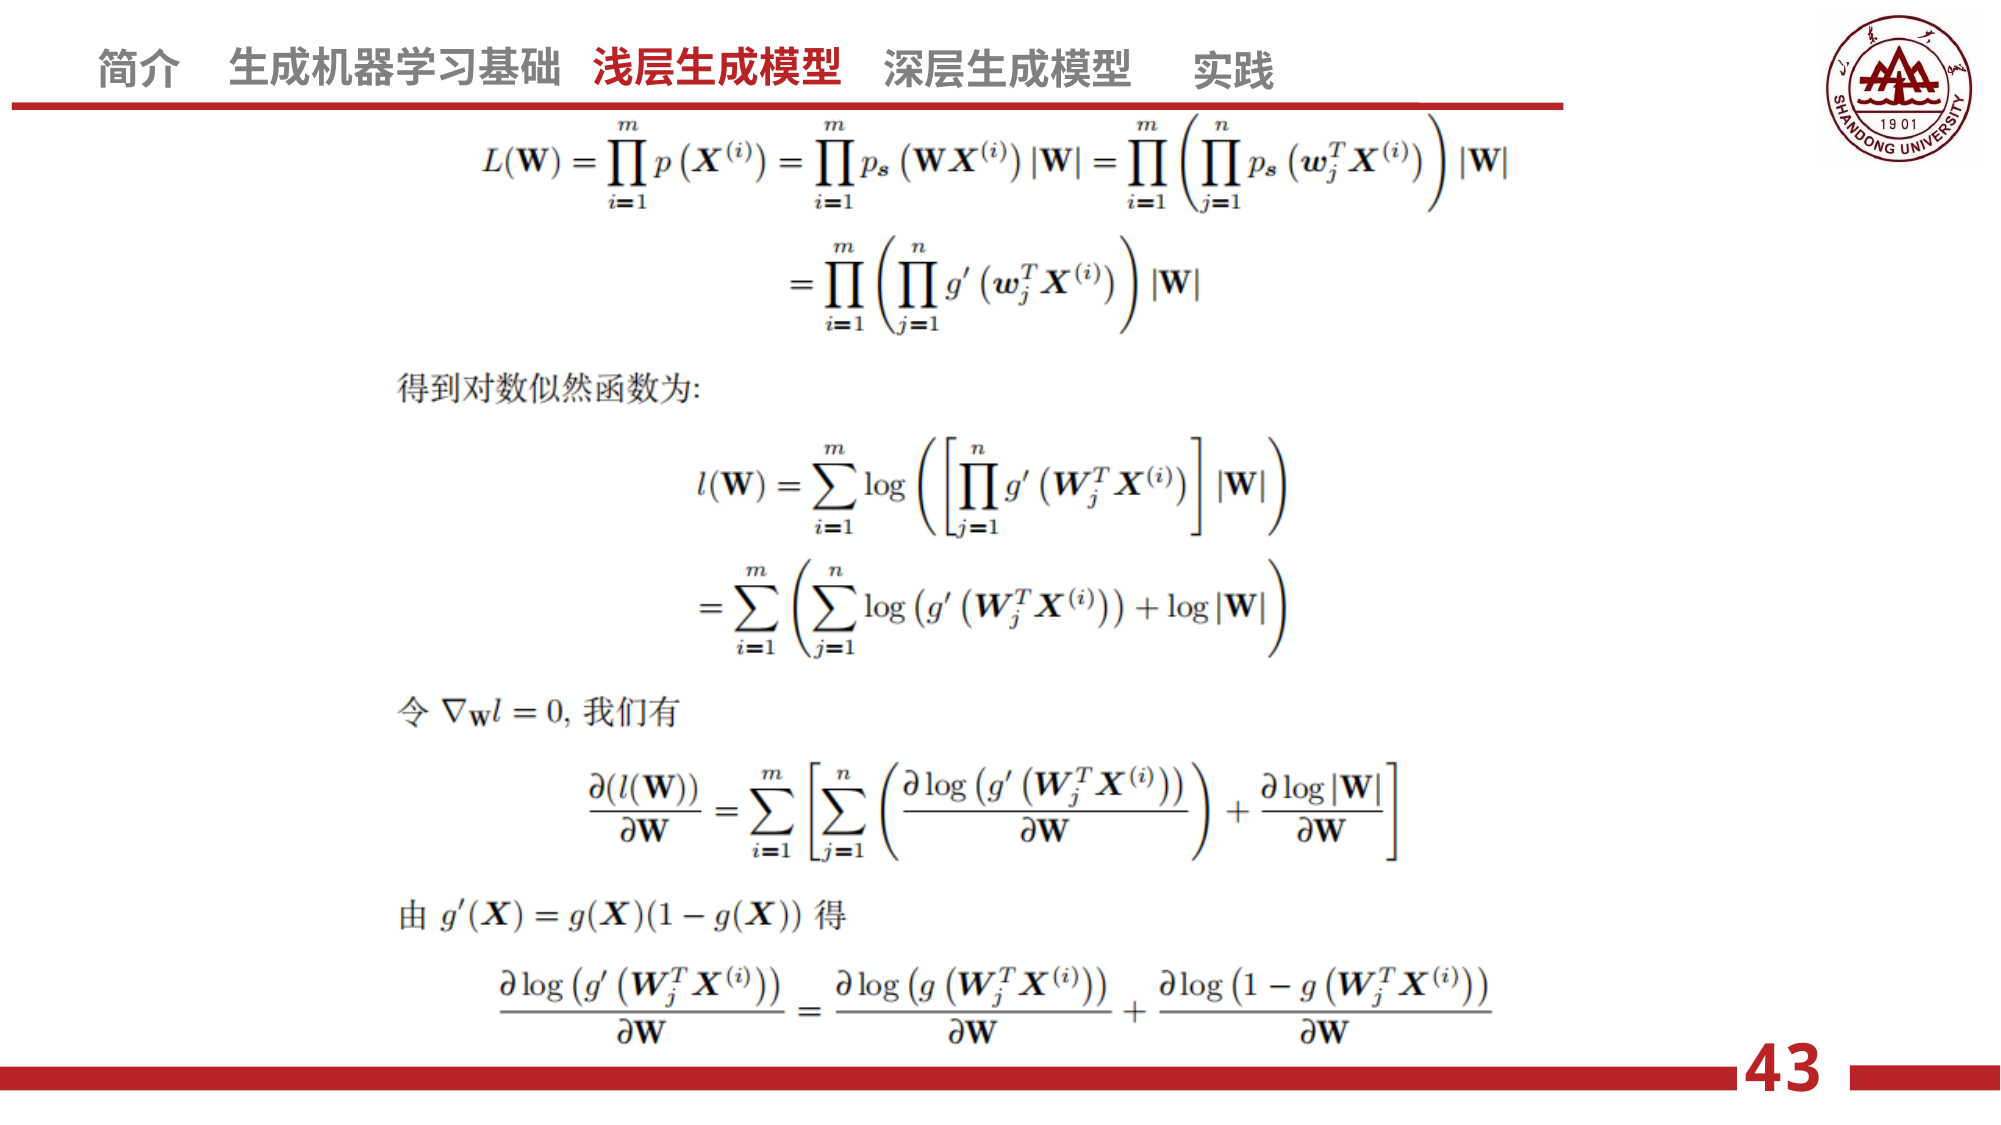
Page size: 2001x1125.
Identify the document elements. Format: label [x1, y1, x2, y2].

picture [380, 112, 1537, 1065]
picture [1820, 9, 1977, 167]
